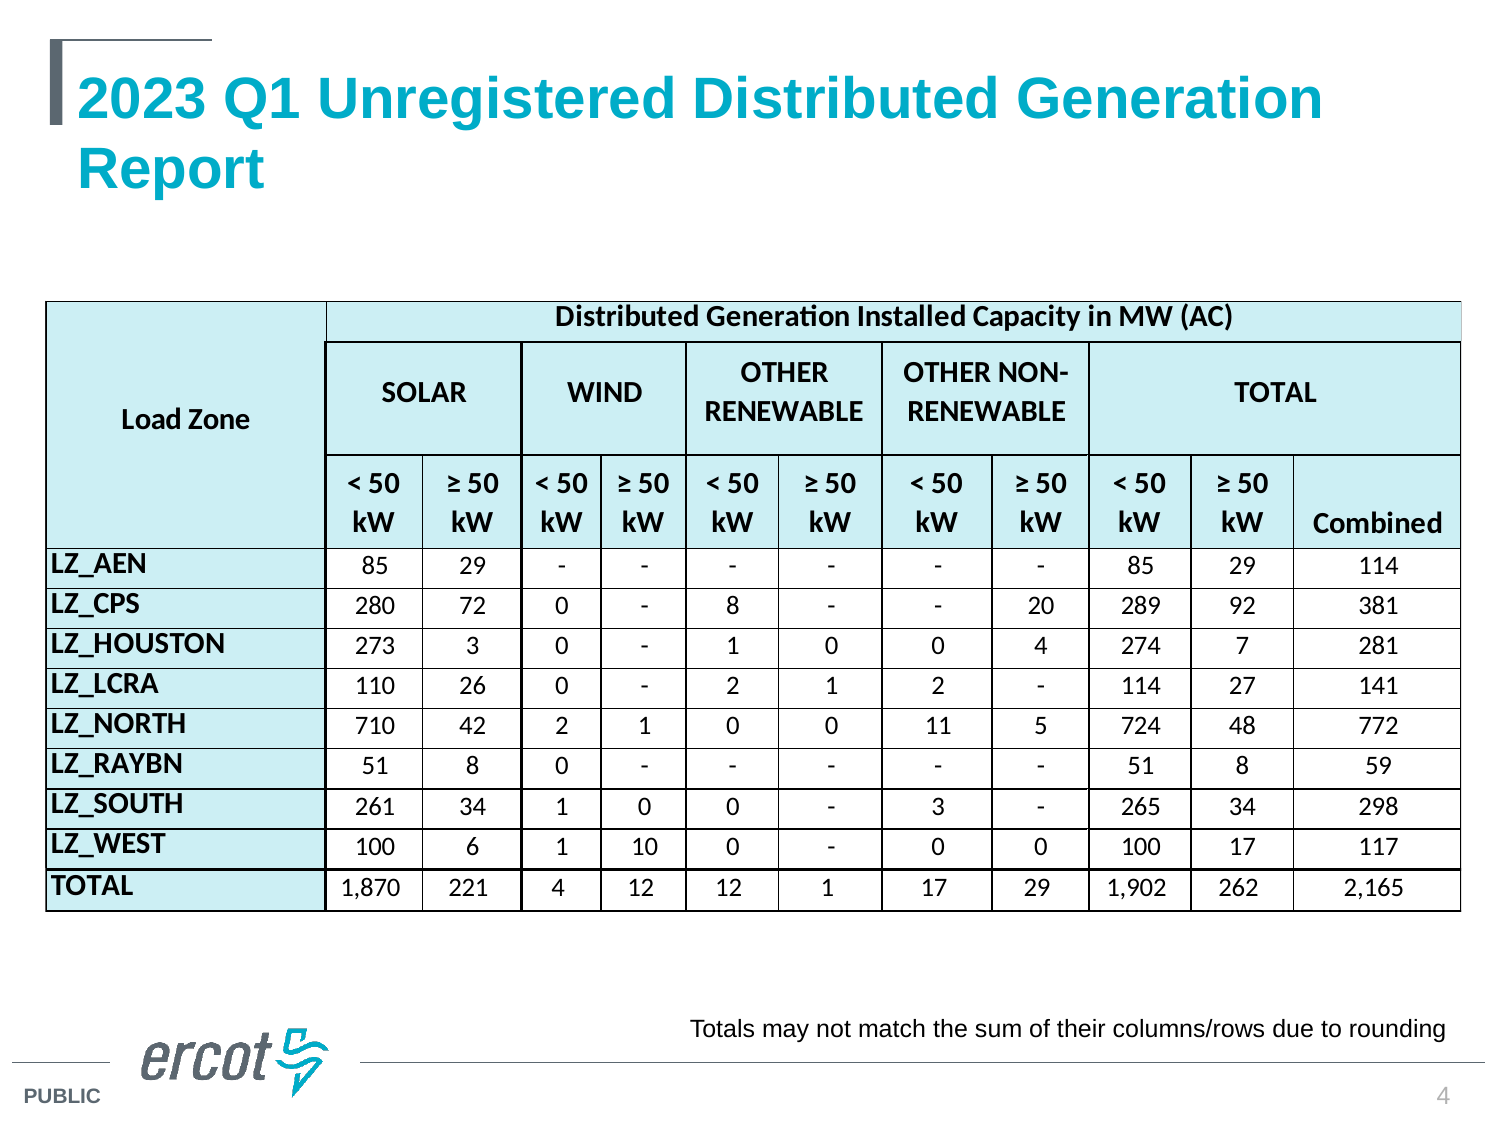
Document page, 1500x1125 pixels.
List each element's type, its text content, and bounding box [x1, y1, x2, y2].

picture [45, 300, 1463, 913]
text_box Totals may not match the sum of their columns/rows due to rounding [675, 1005, 1475, 1051]
title 2023 Q1 Unregistered Distributed Generation Report [62, 52, 1450, 138]
picture [137, 1024, 332, 1100]
slide_number 4 [1400, 1076, 1488, 1113]
